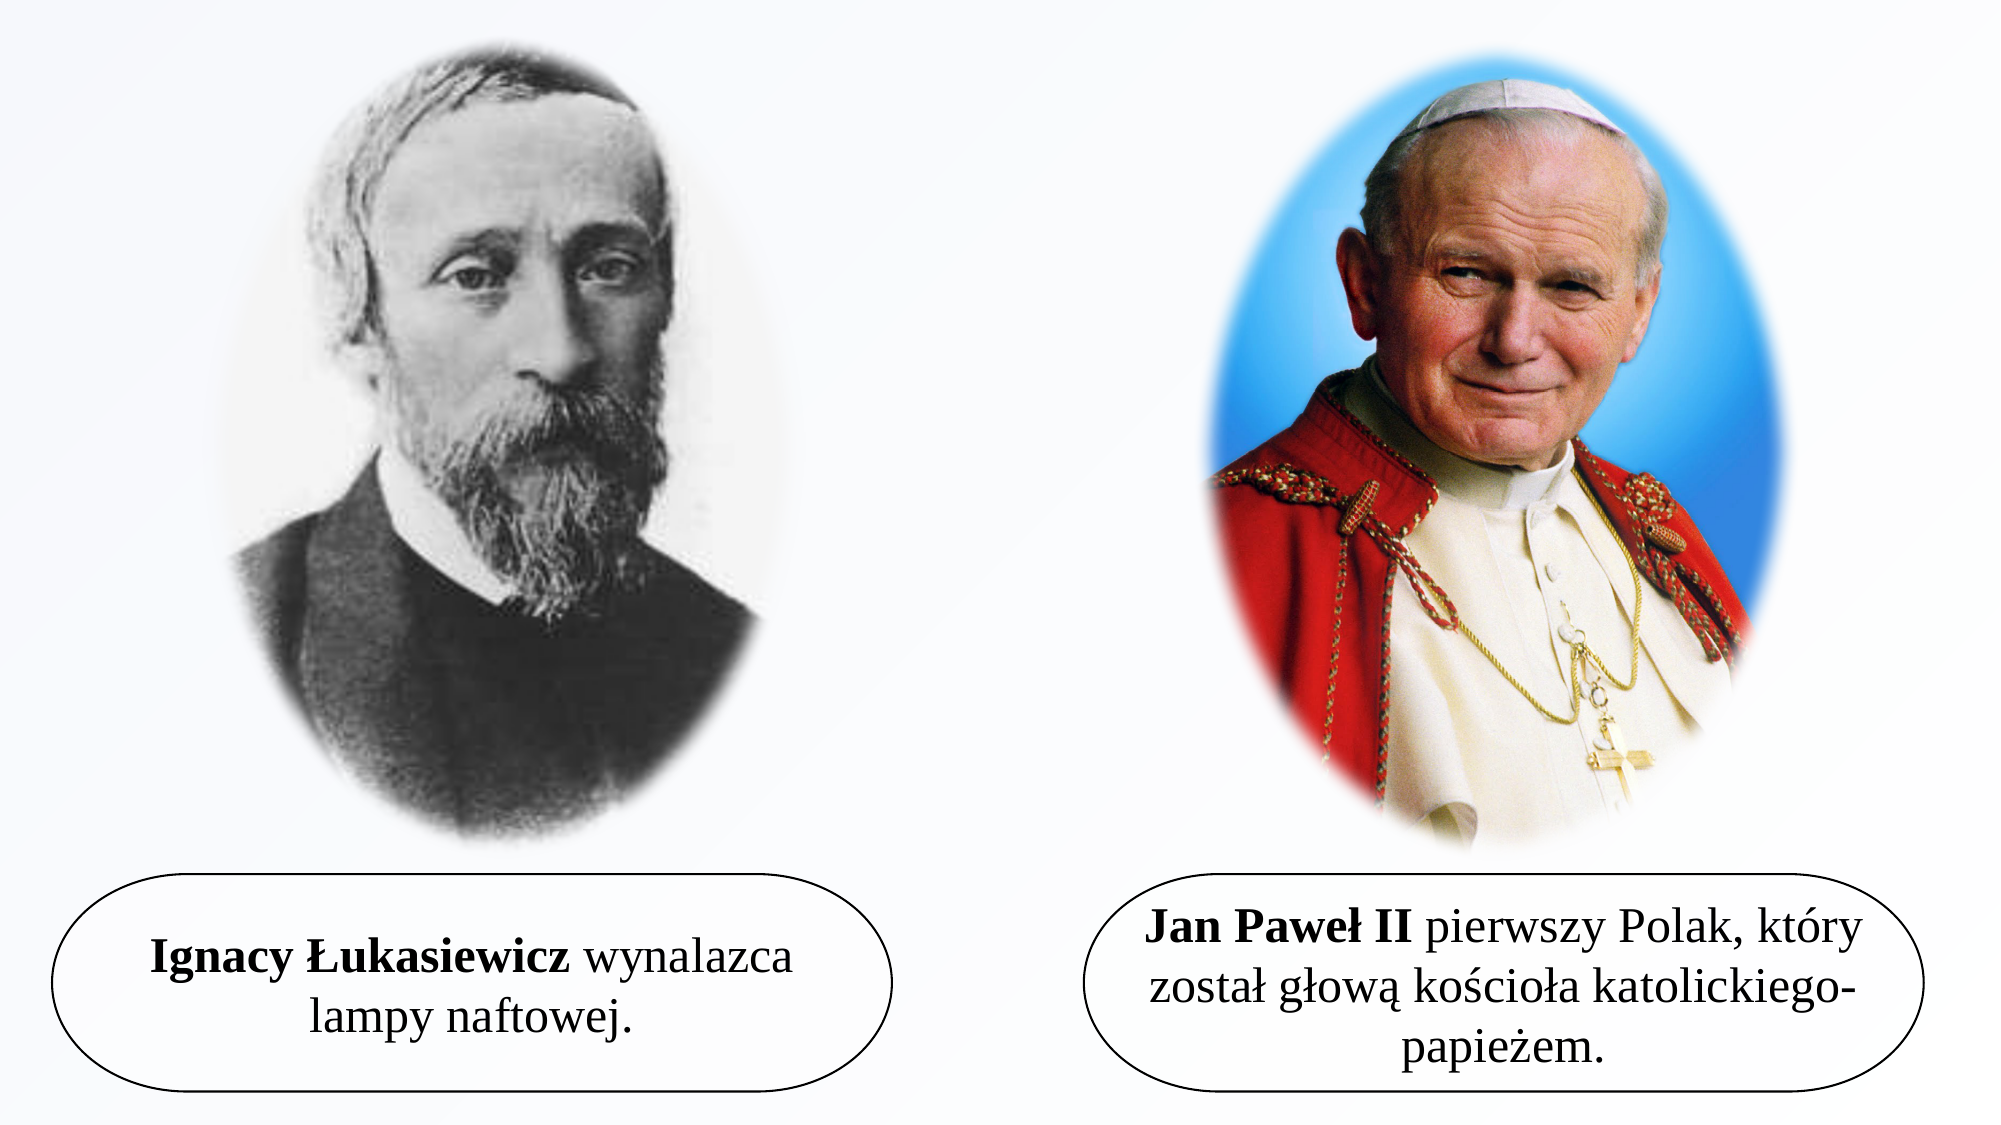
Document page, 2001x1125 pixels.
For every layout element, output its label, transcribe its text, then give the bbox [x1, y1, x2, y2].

picture [1194, 40, 1799, 861]
text_box Jan Paweł II pierwszy Polak, który został głową kościoła katolickiego- papieżem. [1082, 873, 1925, 1093]
text_box Ignacy Łukasiewicz wynalazca lampy naftowej. [50, 873, 893, 1093]
picture [201, 33, 806, 861]
